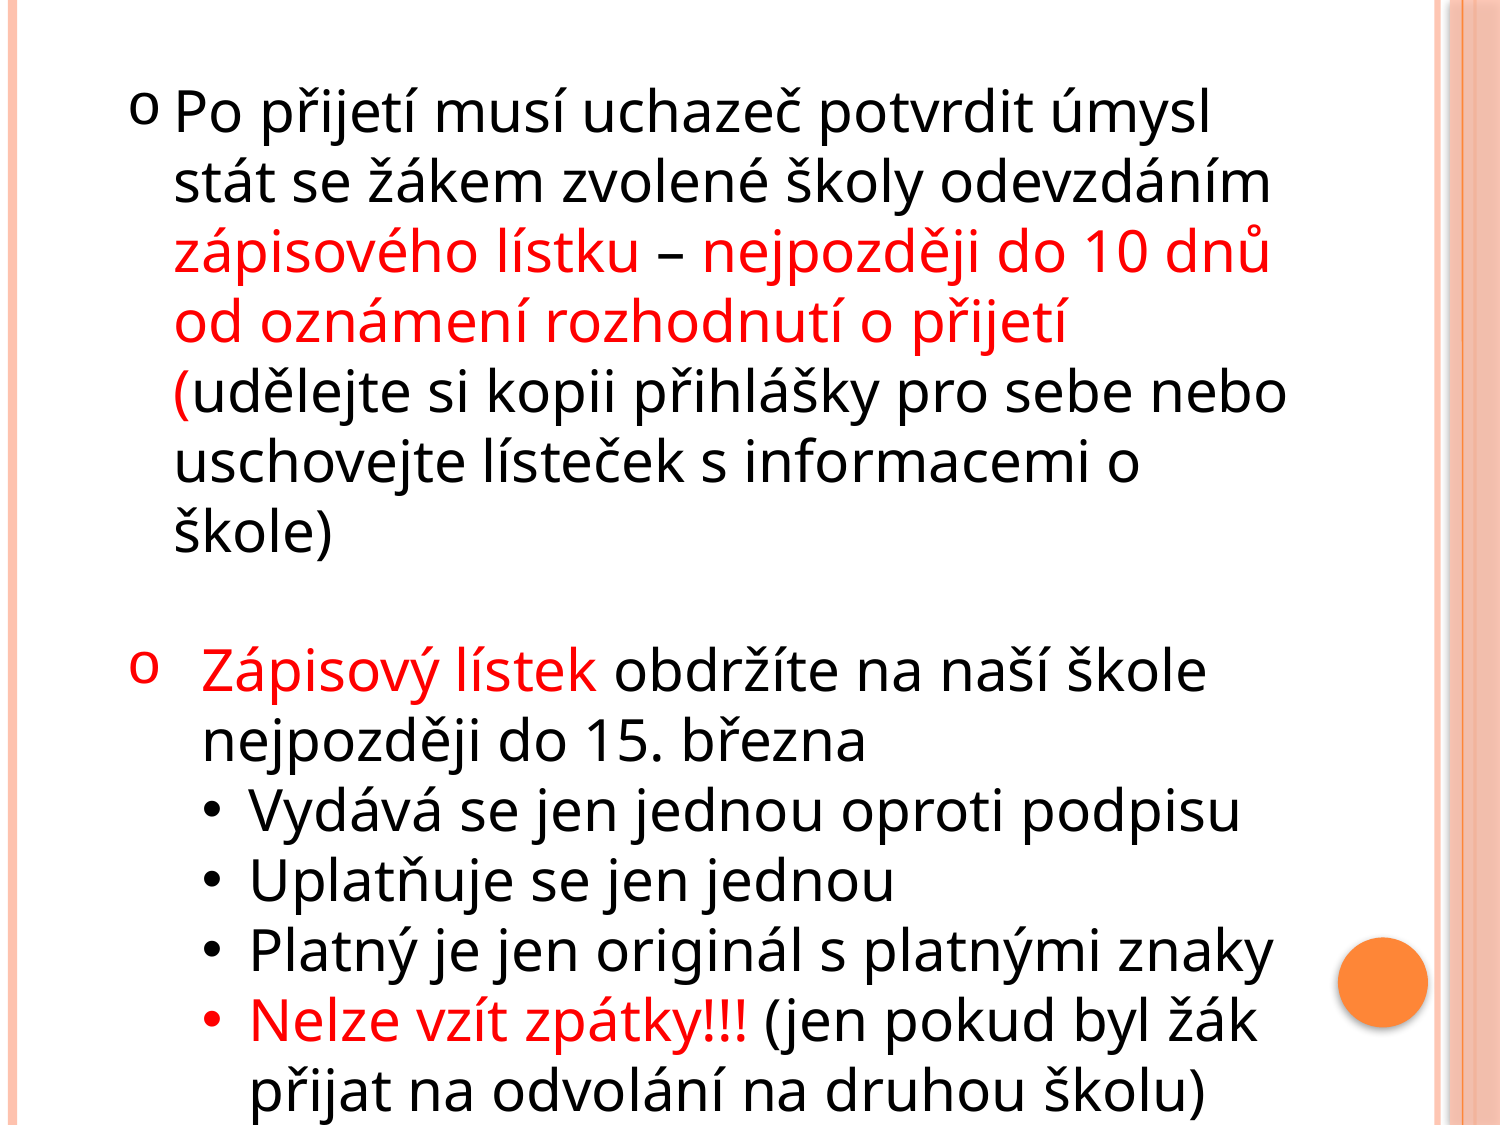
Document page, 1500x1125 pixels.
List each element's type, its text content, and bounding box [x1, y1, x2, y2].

text_box Po přijetí musí uchazeč potvrdit úmysl stát se žákem zvolené školy odevzdáním zápisového lístku – nejpozději do 10 dnů od oznámení rozhodnutí o přijetí (udělejte si kopii přihlášky pro sebe nebo uschovejte lísteček s informacemi o škole) Zápisový lístek obdržíte na naší škole nejpozději do 15. března Vydává se jen jednou oproti podpisu Uplatňuje se jen jednou Platný je jen originál s platnými znaky Nelze vzít zpátky!!! (jen pokud byl žák přijat na odvolání na druhou školu) [112, 66, 1329, 1125]
